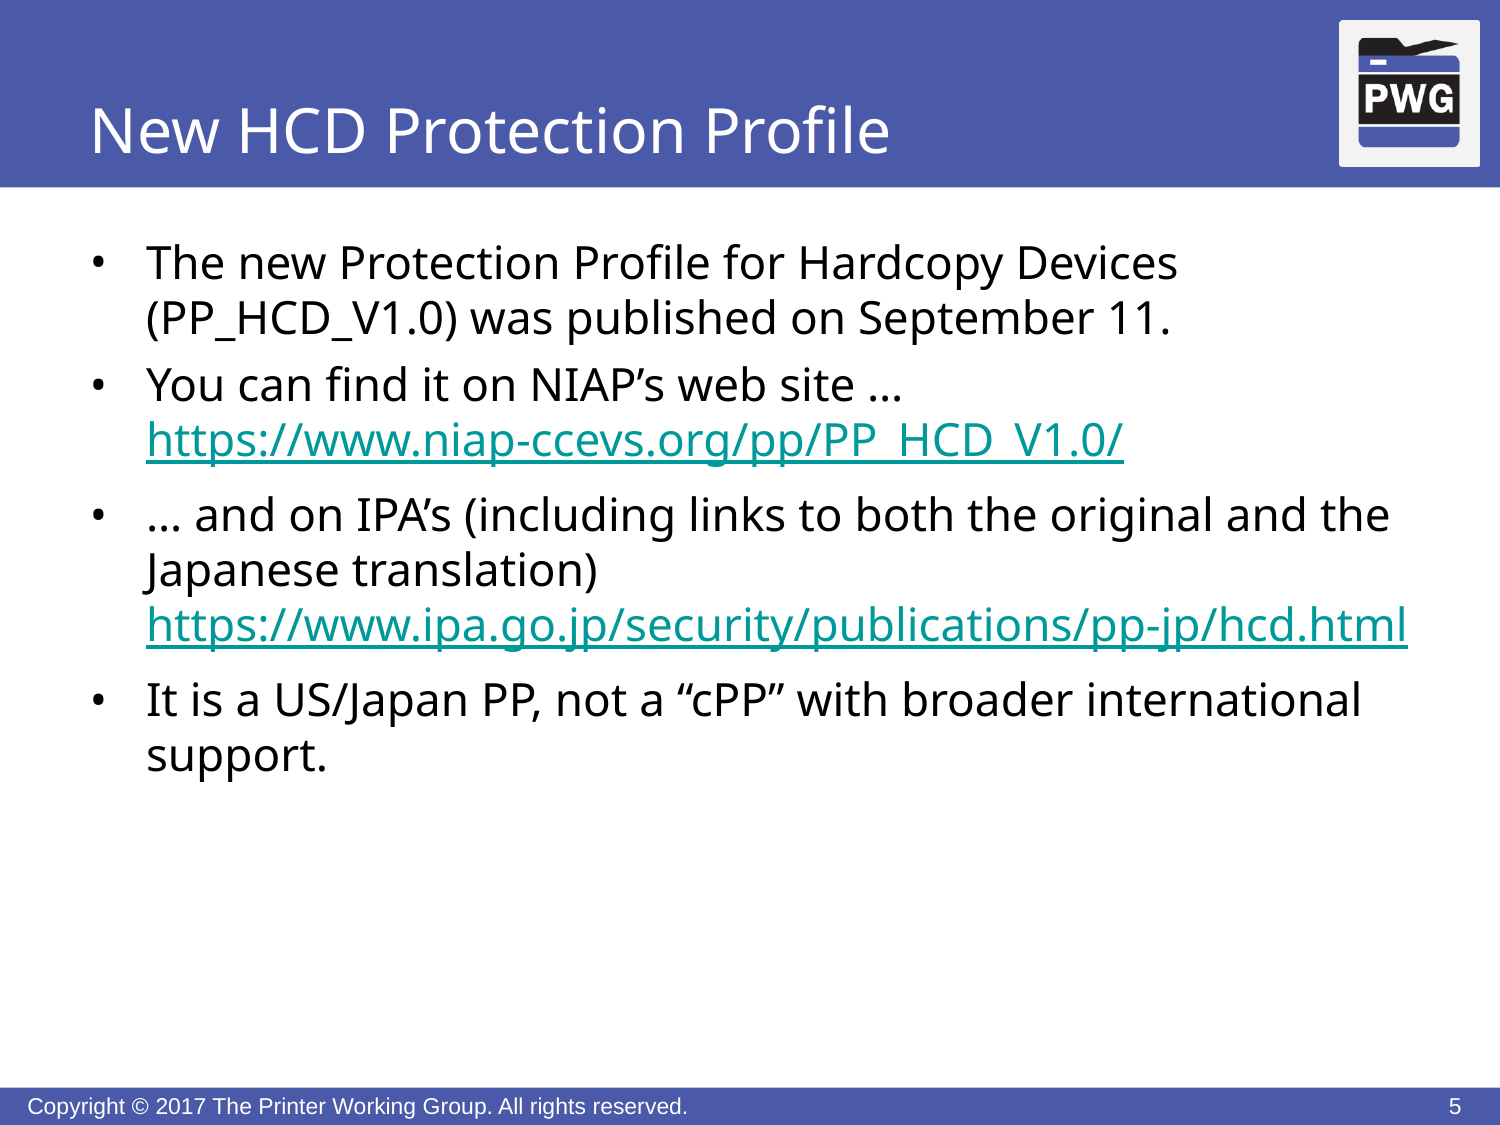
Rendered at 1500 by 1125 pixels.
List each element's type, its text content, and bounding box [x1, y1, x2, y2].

picture [1339, 20, 1480, 167]
title New HCD Protection Profile [75, 7, 1163, 175]
text_box [0, 1087, 1500, 1125]
text_box 5 [1441, 1092, 1469, 1118]
text_box Copyright © 2017 The Printer Working Group. All rights reserved. [20, 1092, 750, 1118]
text_box [0, 0, 1500, 188]
list The new Protection Profile for Hardcopy Devices (PP_HCD_V1.0) was published on September 11. You can find it on NIAP’s web site … https://www.niap-ccevs.org/pp/PP_HCD_V1.0/ … and on IPA’s (including links to both the original and the Japanese translation) https://www.ipa.go.jp/security/publications/pp-jp/hcd.html It is a US/Japan PP, not a “cPP” with broader international support. [75, 224, 1442, 1088]
